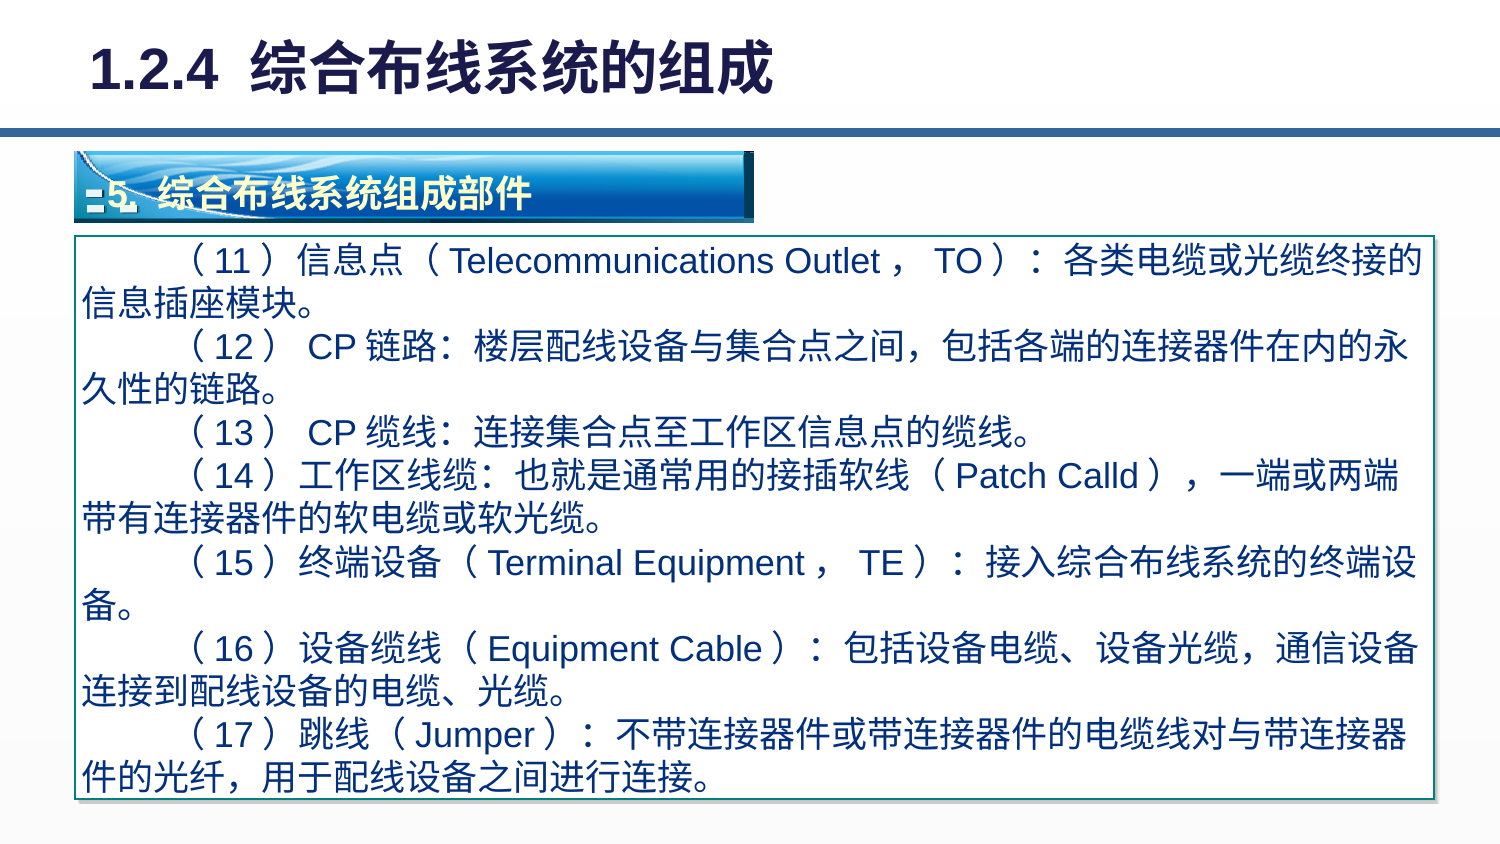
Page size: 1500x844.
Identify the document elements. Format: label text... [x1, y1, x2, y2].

picture [431, 219, 754, 224]
title 1.2.4 综合布线系统的组成 [74, 12, 1415, 119]
picture [74, 151, 745, 218]
text_box （11）信息点（Telecommunications Outlet，TO）：各类电缆或光缆终接的信息插座模块。 （12）CP链路：楼层配线设备与集合点之间，包括各端的连接器件在内的永久性的链路。 （13）CP缆线：连接集合点至工作区信息点的缆线。 （14）工作区线缆：也就是通常用的接插软线（Patch Calld），一端或两端带有连接器件的软电缆或软光缆。 （15）终端设备（Terminal Equipment，TE）：接入综合布线系统的终端设备。 （16）设备缆线（Equipment Cable）：包括设备电缆、设备光缆，通信设备连接到配线设备的电缆、光缆。 （17）跳线（Jumper）：不带连接器件或带连接器件的电缆线对与带连接器件的光纤，用于配线设备之间进行连接。 [74, 235, 1435, 799]
